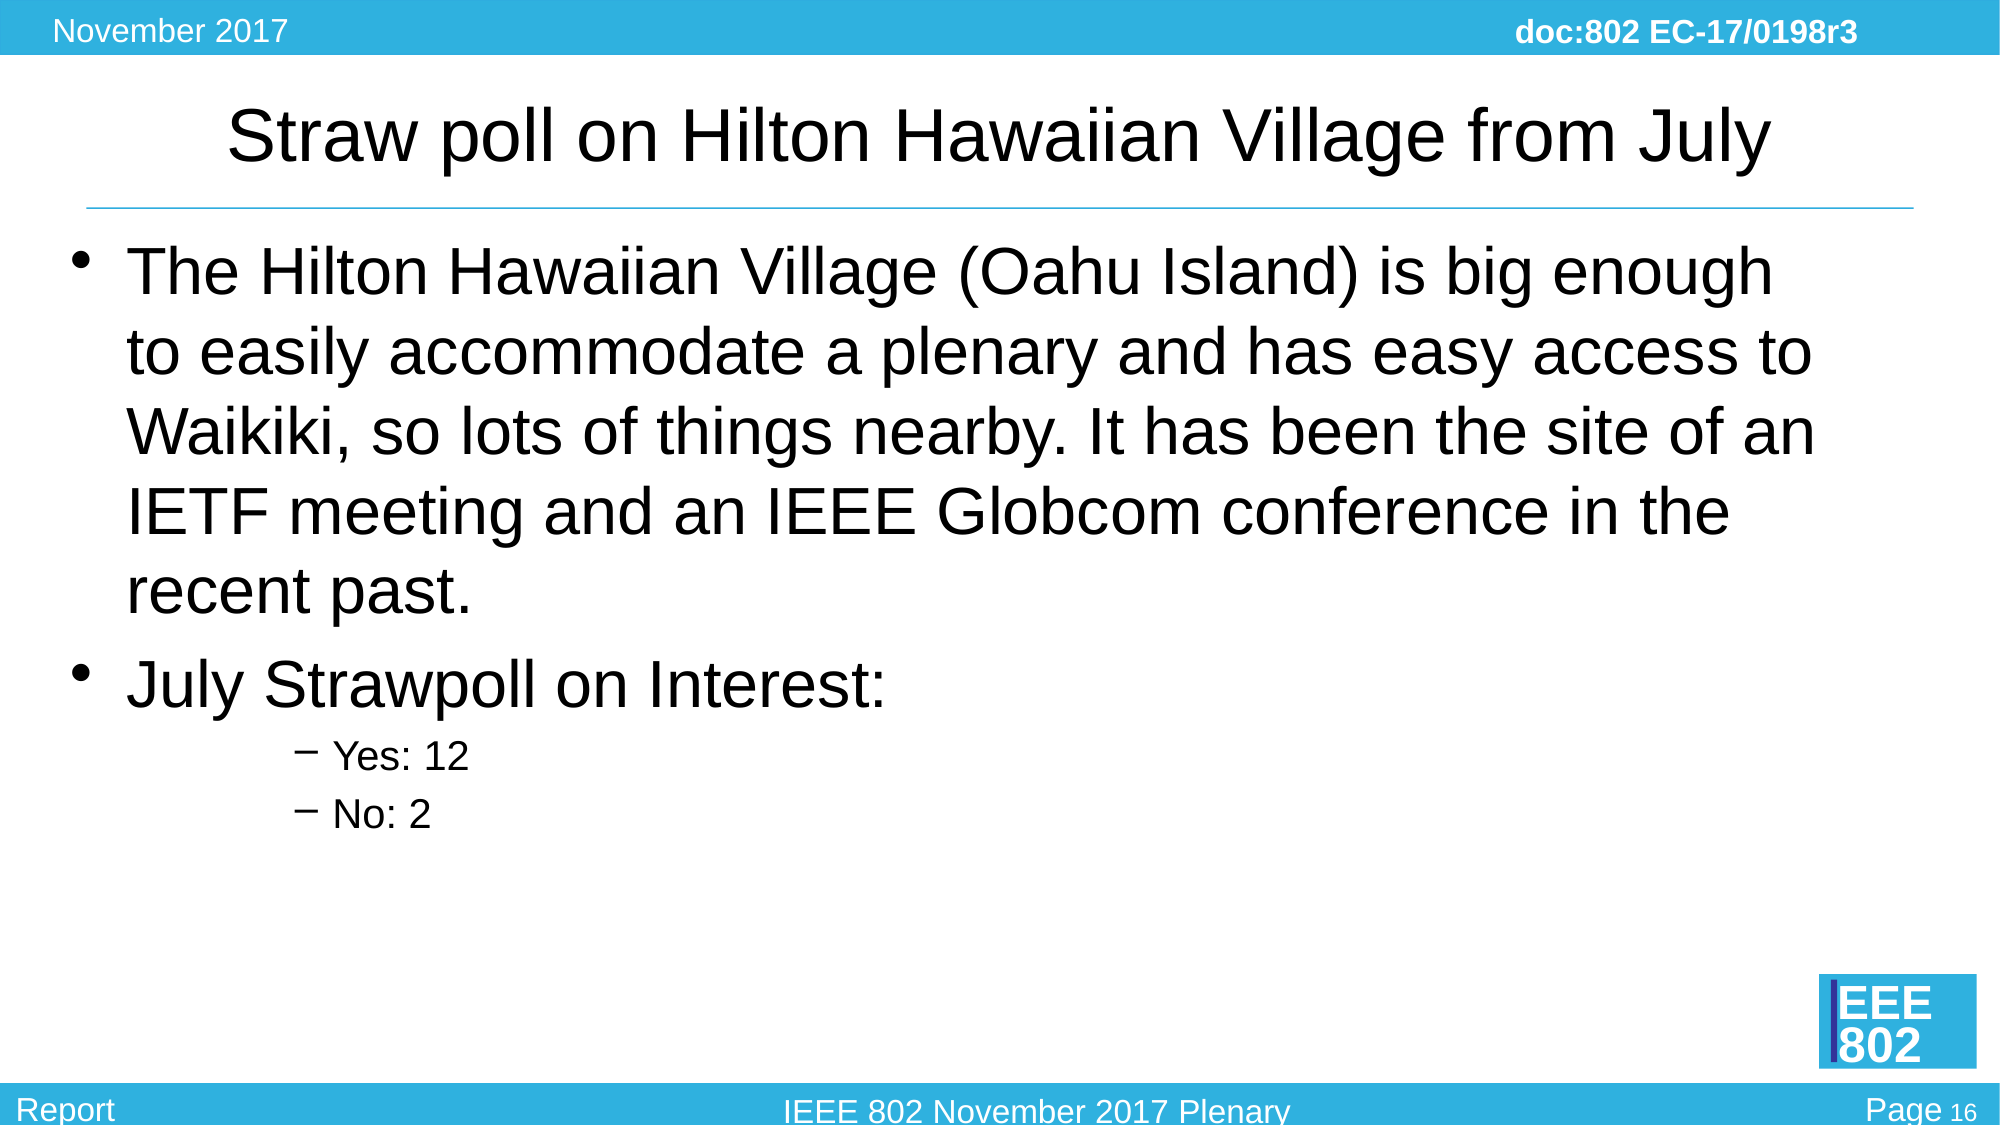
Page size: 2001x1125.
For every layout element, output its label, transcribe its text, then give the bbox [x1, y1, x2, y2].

title Straw poll on Hilton Hawaiian Village from July [99, 66, 1900, 197]
list The Hilton Hawaiian Village (Oahu Island) is big enough to easily accommodate a plenary and has easy access to Waikiki, so lots of things nearby. It has been the site of an IETF meeting and an IEEE Globcom conference in the recent past. July Strawpoll on Interest: Yes: 12 No: 2 [54, 220, 1855, 963]
